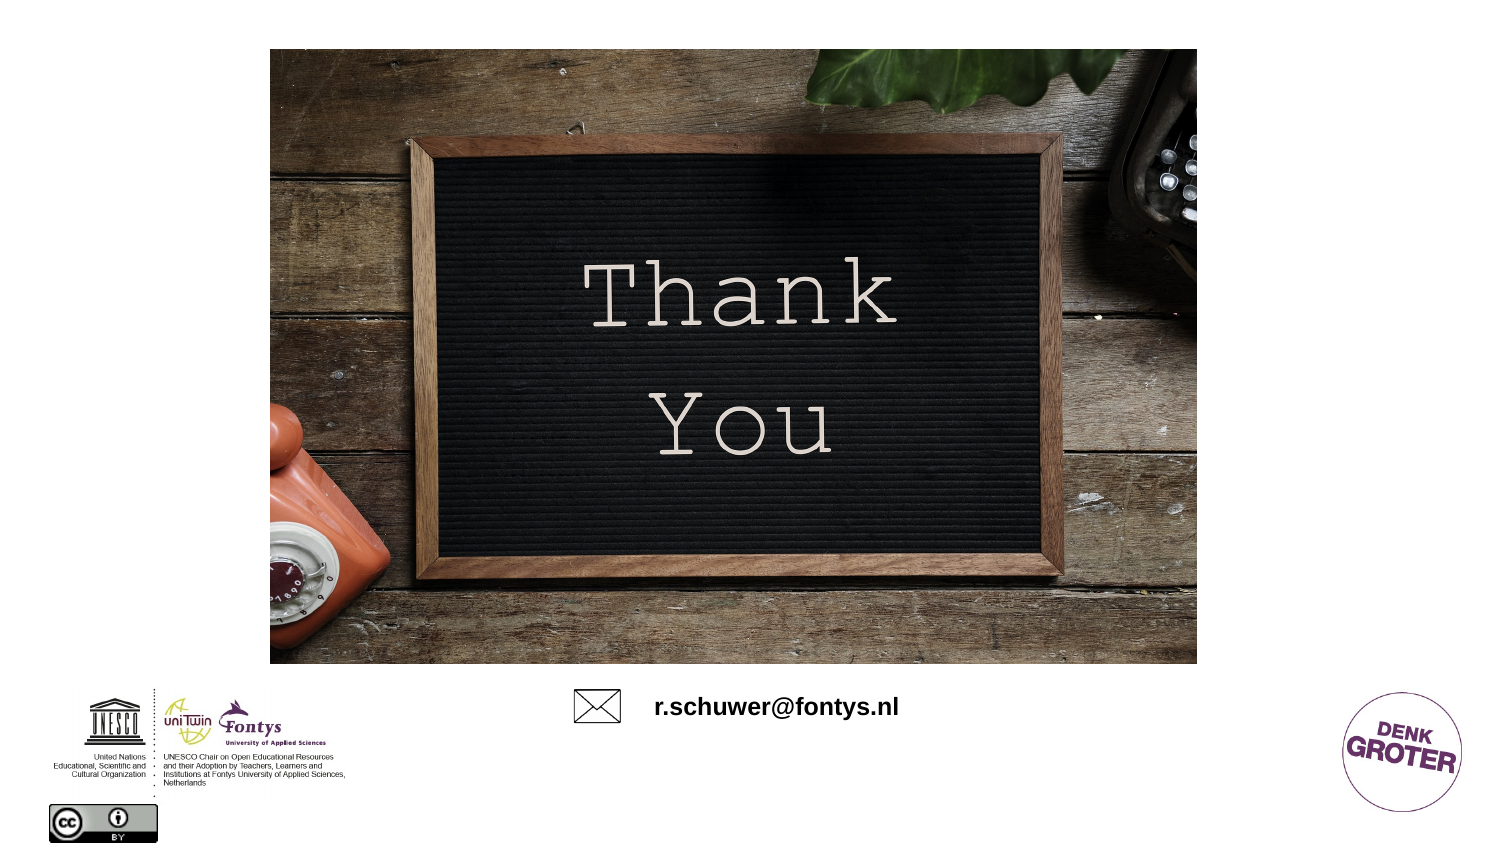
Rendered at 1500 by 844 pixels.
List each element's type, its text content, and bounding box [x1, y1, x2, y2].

picture [0, 0, 1499, 844]
text_box r.schuwer@fontys.nl [639, 682, 954, 731]
